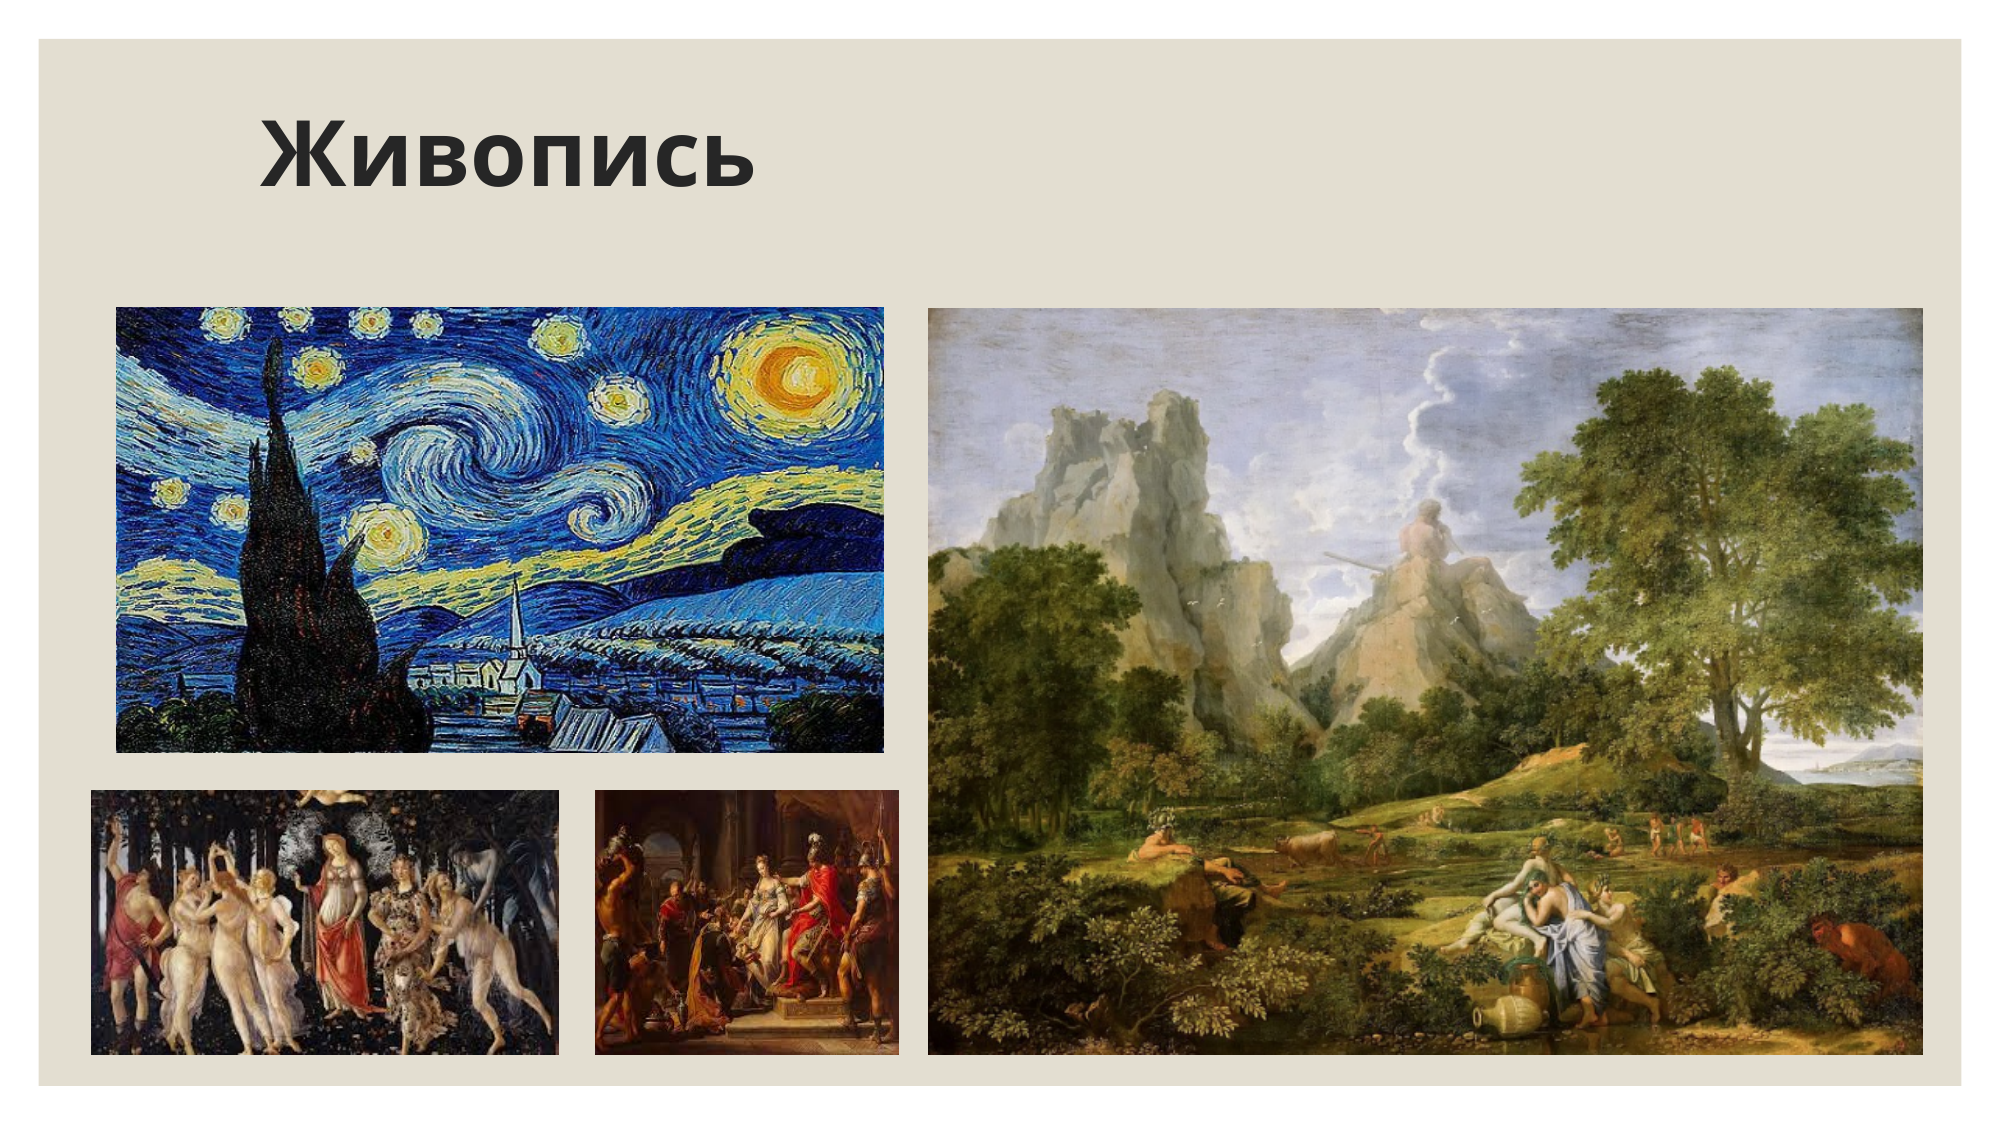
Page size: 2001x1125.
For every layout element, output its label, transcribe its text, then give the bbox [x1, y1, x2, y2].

picture [116, 307, 884, 753]
title Живопись [245, 44, 1896, 270]
picture [928, 308, 1923, 1055]
picture [91, 790, 559, 1055]
picture [595, 790, 899, 1055]
